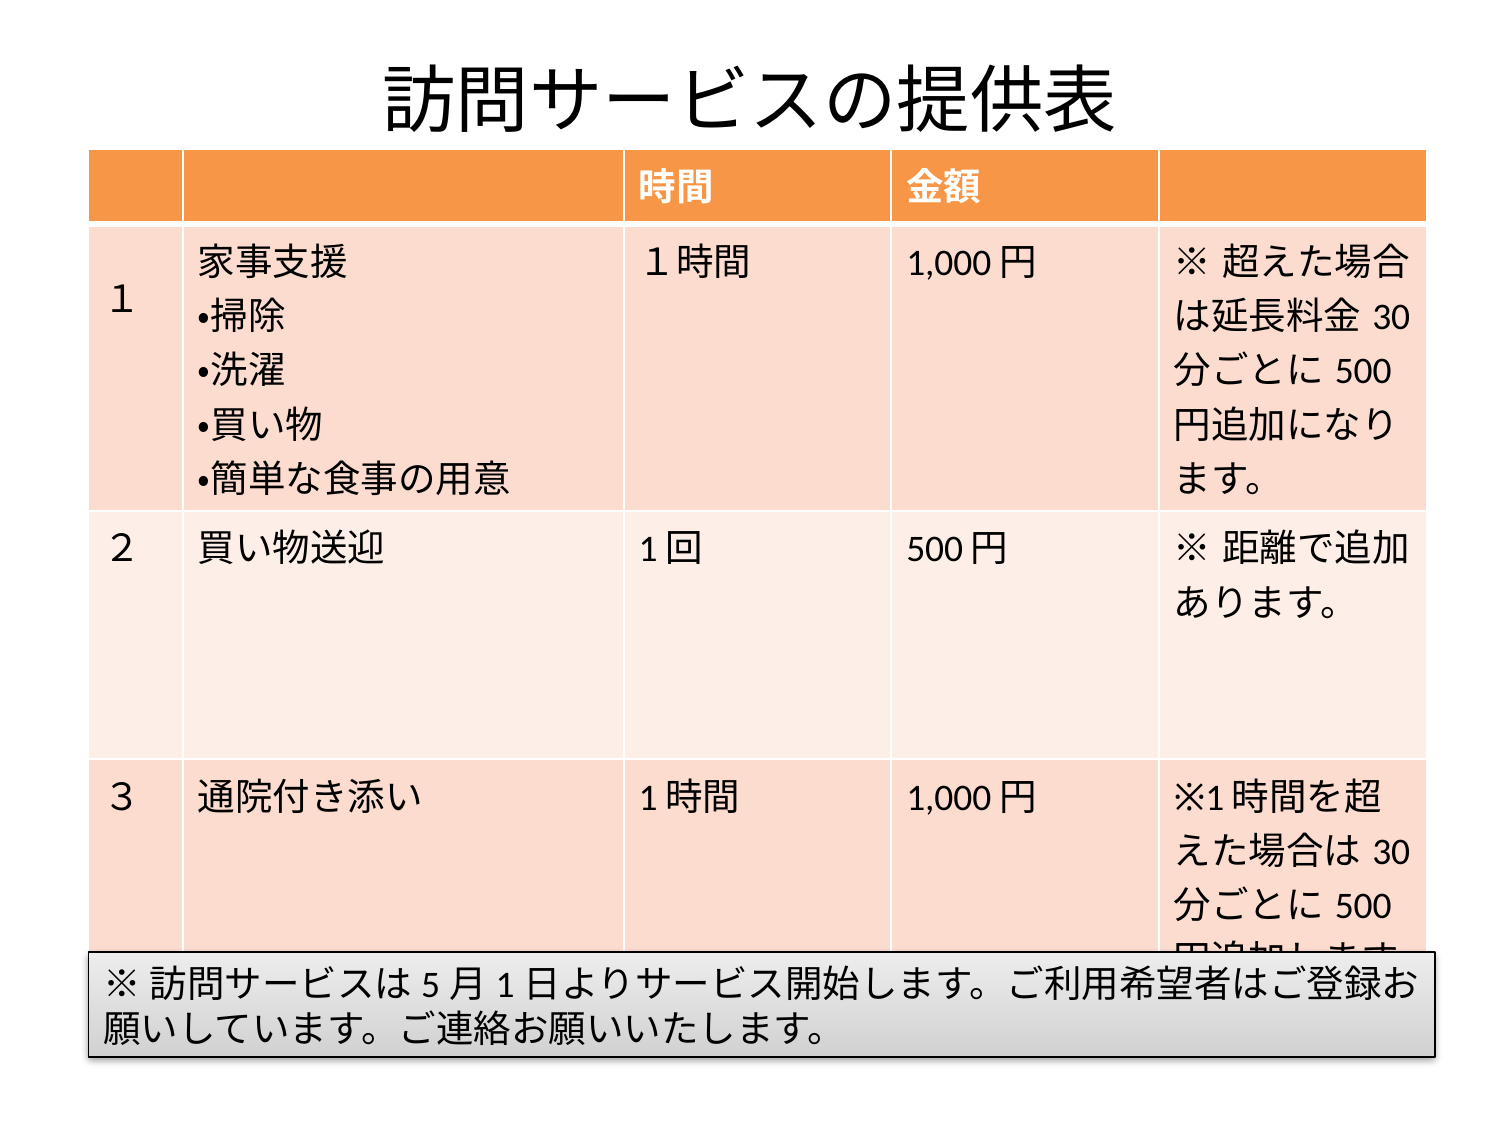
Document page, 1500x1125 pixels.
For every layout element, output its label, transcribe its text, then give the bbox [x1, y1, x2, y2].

table_header [89, 150, 182, 221]
table_header 金額 [892, 150, 1158, 221]
table_cell 1,000円 [892, 760, 1158, 950]
text_box ※訪問サービスは5月1日よりサービス開始します。ご利用希望者はご登録お願いしています。ご連絡お願いいたします。 [88, 951, 1436, 1058]
table_cell 通院付き添い [184, 760, 623, 950]
table_cell 1回 [625, 512, 890, 758]
table_cell 1,000円 [892, 227, 1158, 510]
table_cell 500円 [892, 512, 1158, 758]
table_header [1160, 150, 1426, 221]
table_cell ※距離で追加あります。 [1160, 512, 1426, 758]
table_cell １ [89, 227, 182, 510]
table_cell ※1時間を超えた場合は30分ごとに500円追加します。 [1160, 760, 1426, 950]
table_cell 買い物送迎 [184, 512, 623, 758]
table_cell ３ [89, 760, 182, 950]
title 訪問サービスの提供表 [75, 45, 1425, 149]
table_header 時間 [625, 150, 890, 221]
table_cell １時間 [625, 227, 890, 510]
table_cell 家事支援 ・掃除 ・洗濯 ・買い物 ・簡単な食事の用意 [184, 227, 623, 510]
table_header [184, 150, 623, 221]
table_cell 1時間 [625, 760, 890, 950]
table_cell ２ [89, 512, 182, 758]
table_cell ※超えた場合は延長料金30分ごとに500円追加になります。 [1160, 227, 1426, 510]
